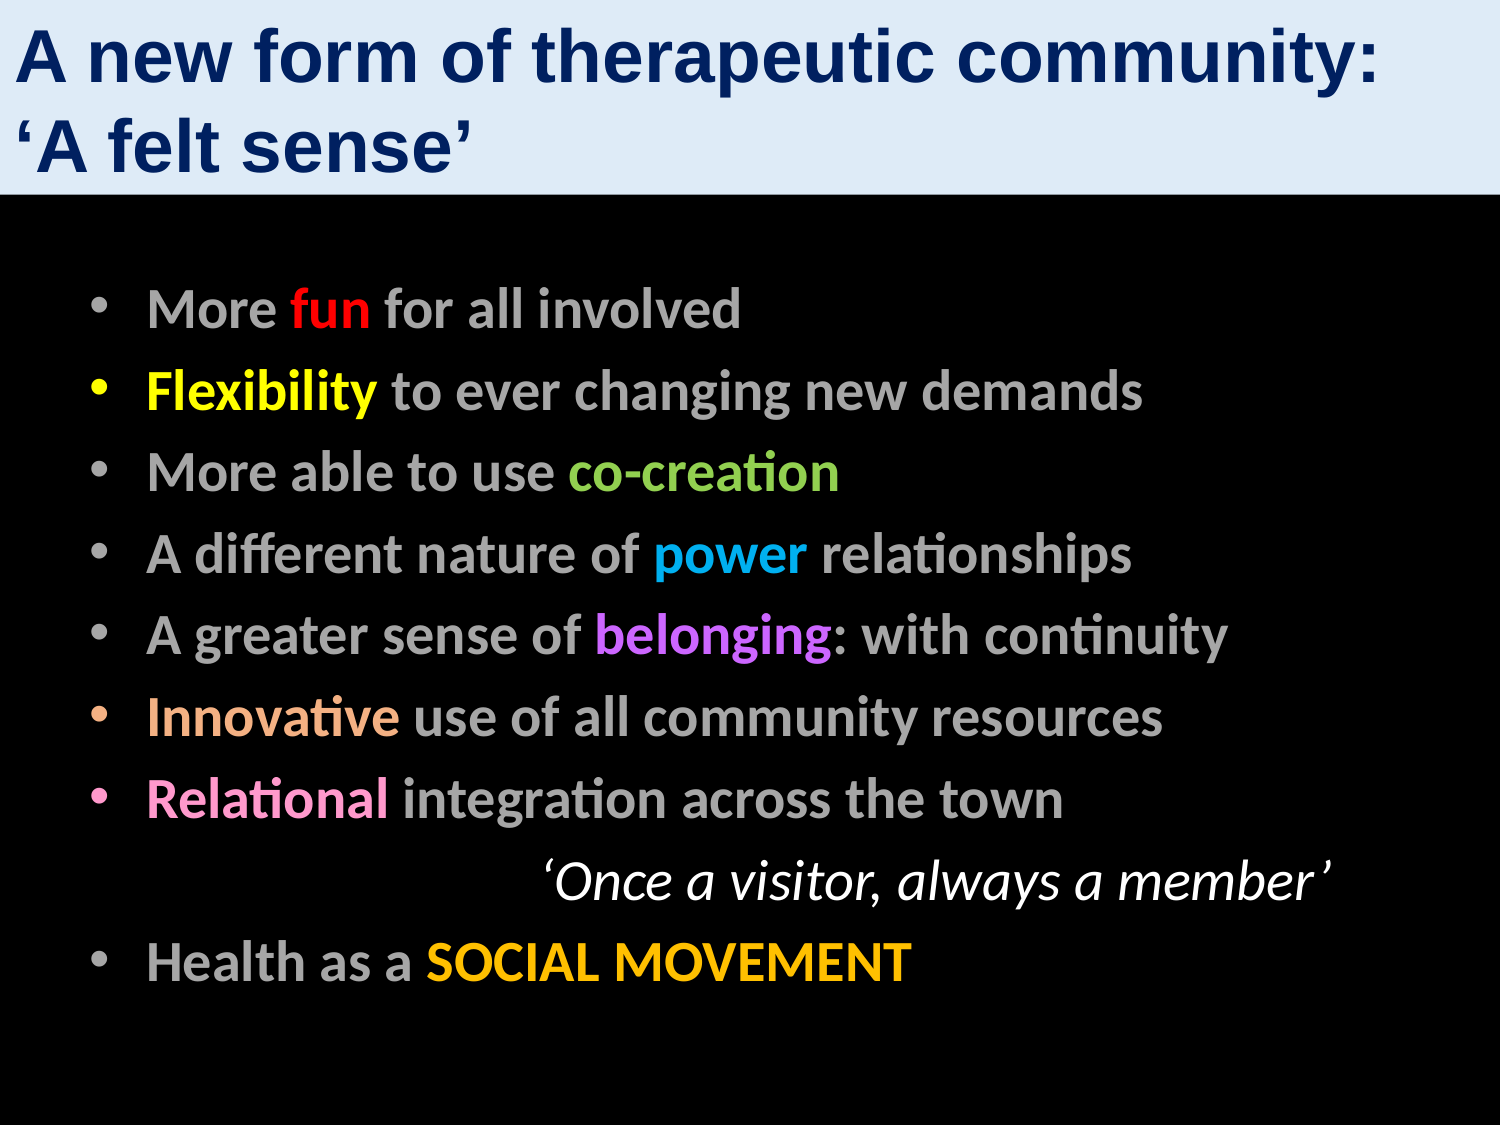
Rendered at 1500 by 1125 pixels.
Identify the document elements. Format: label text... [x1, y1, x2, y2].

text_box More fun for all involved Flexibility to ever changing new demands More able to use co-creation A different nature of power relationships A greater sense of belonging: with continuity Innovative use of all community resources Relational integration across the town ‘Once a visitor, always a member’ Health as a SOCIAL MOVEMENT [74, 262, 1425, 1102]
text_box A new form of therapeutic community: ‘A felt sense’ [0, 0, 1500, 195]
